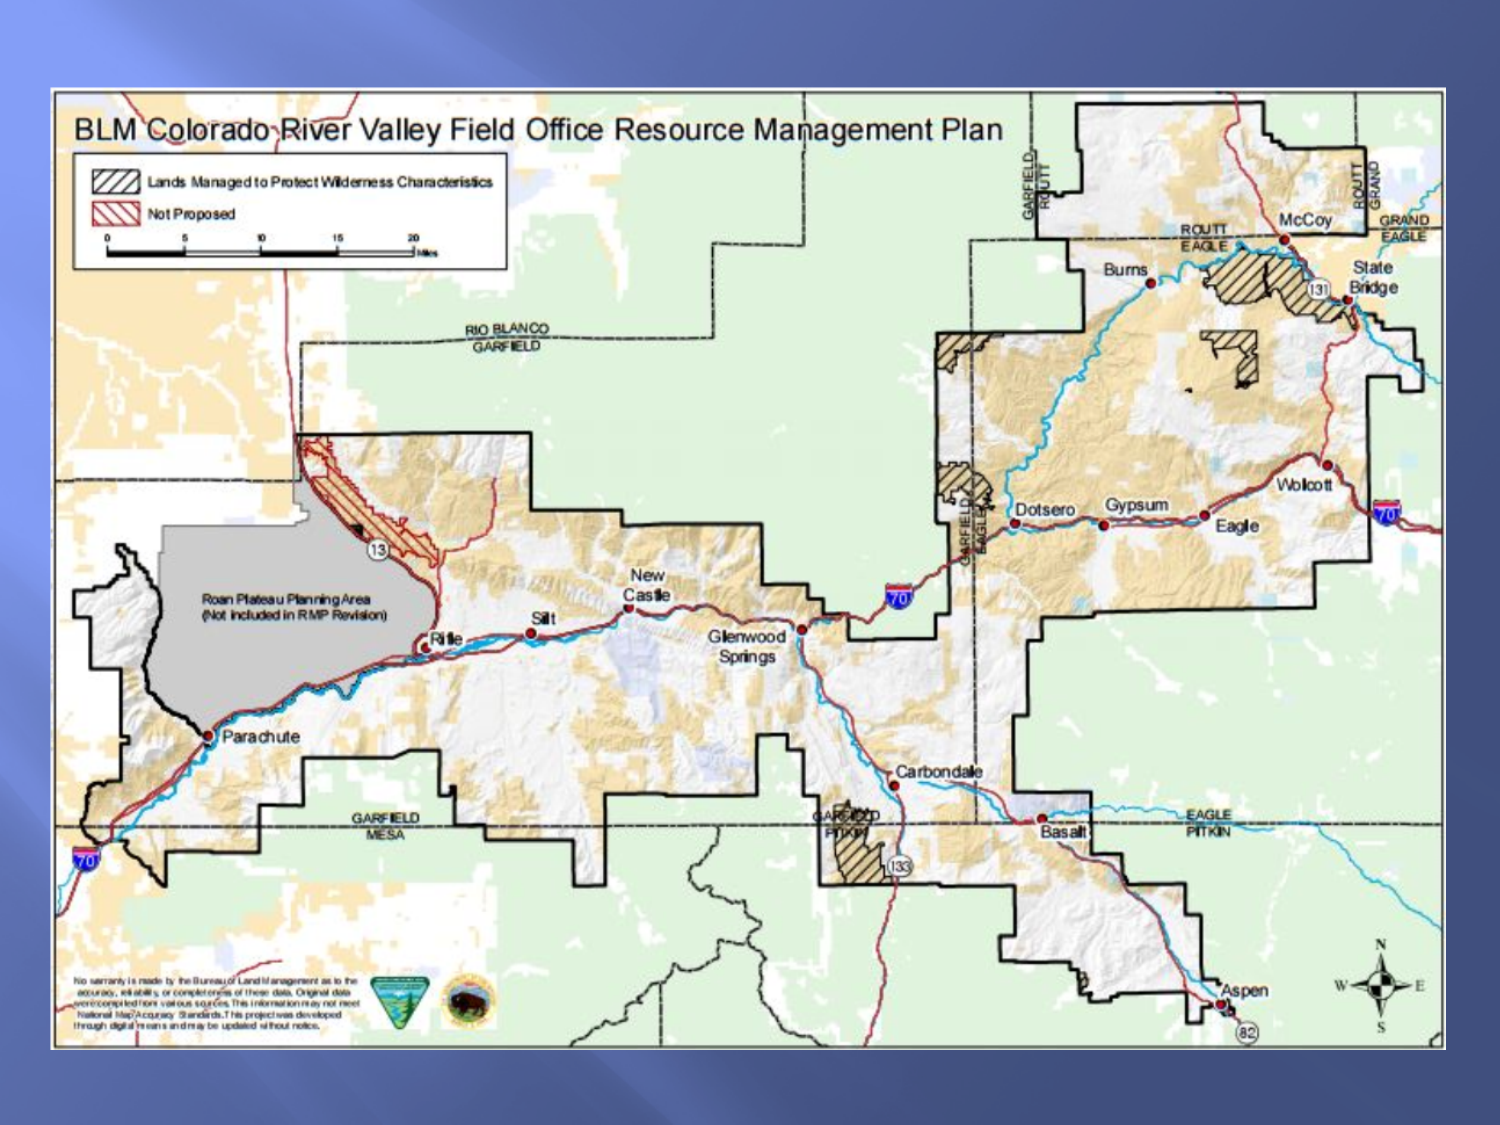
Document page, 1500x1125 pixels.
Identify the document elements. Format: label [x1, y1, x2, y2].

picture [52, 89, 266, 1050]
list [266, 0, 1230, 1125]
picture [1230, 88, 1446, 1050]
